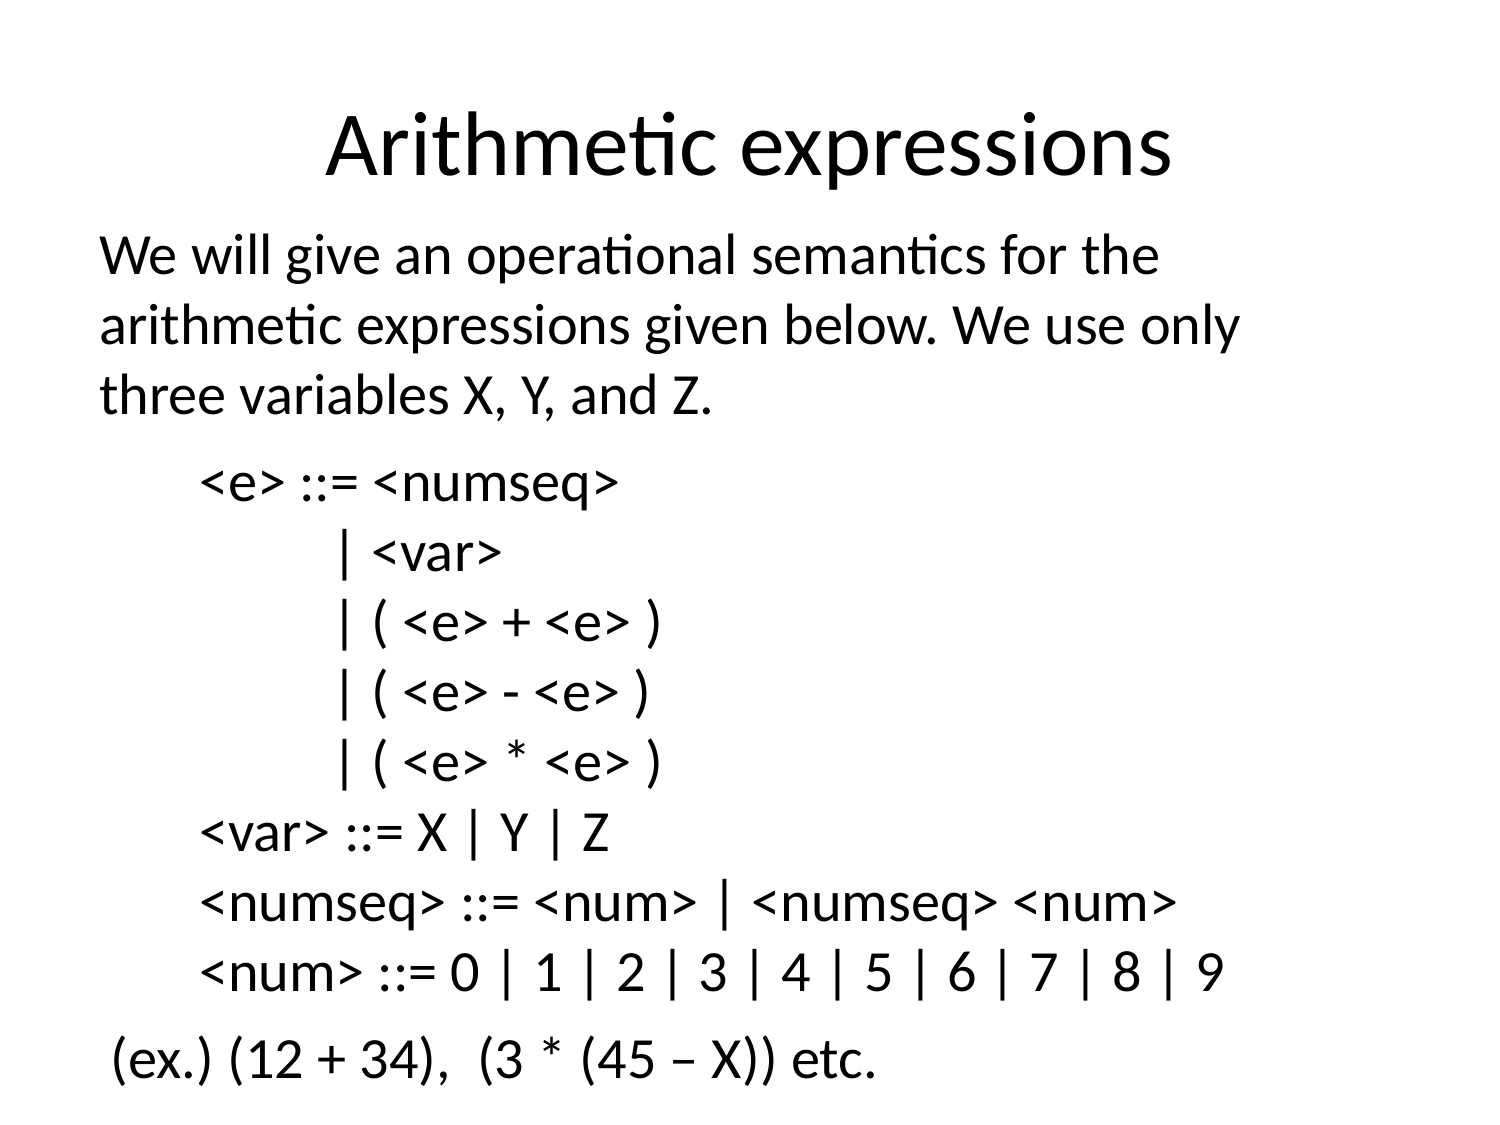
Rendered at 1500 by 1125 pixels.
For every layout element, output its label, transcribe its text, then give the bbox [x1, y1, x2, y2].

text_box <e> ::= <numseq> | <var> | ( <e> + <e> ) | ( <e> - <e> ) | ( <e> * <e> ) <var> ::= X | Y | Z <numseq> ::= <num> | <numseq> <num> <num> ::= 0 | 1 | 2 | 3 | 4 | 5 | 6 | 7 | 8 | 9 [184, 435, 1263, 1011]
title Arithmetic expressions [75, 45, 1425, 233]
text_box (ex.) (12 + 34), (3 * (45 – X)) etc. [96, 1012, 1386, 1098]
text_box We will give an operational semantics for the arithmetic expressions given below. We use only three variables X, Y, and Z. [84, 208, 1374, 434]
